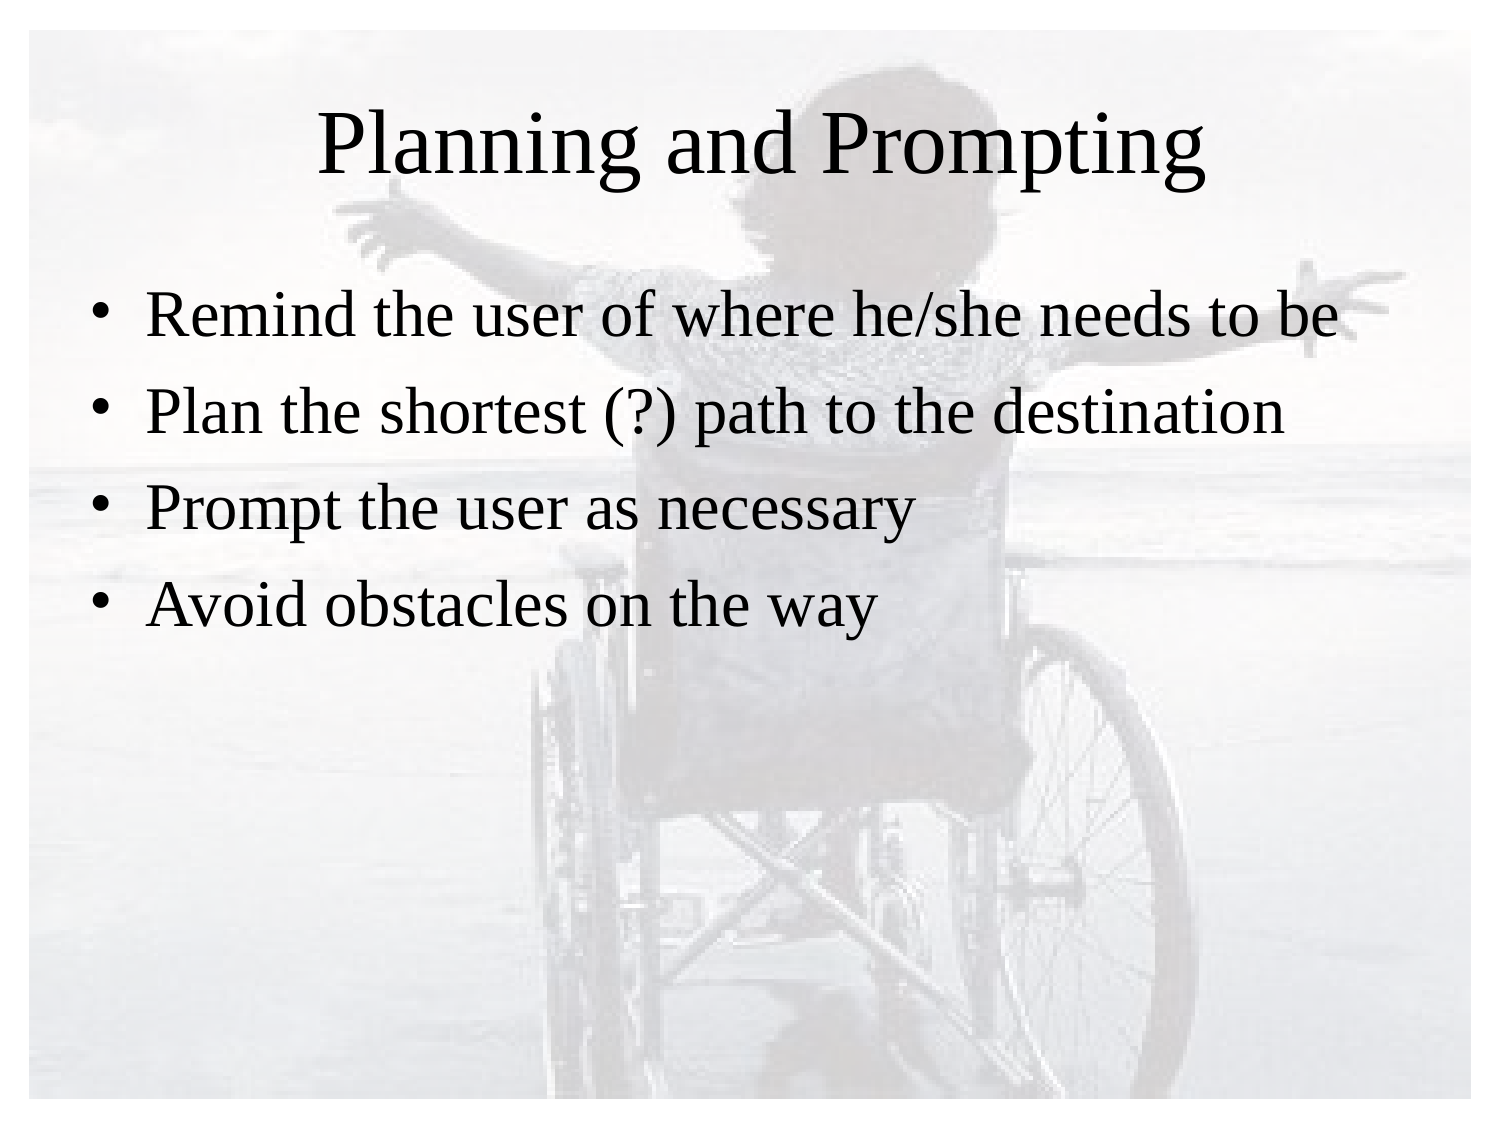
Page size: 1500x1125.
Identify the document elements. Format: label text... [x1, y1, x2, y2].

text_box Remind the user of where he/she needs to be Plan the shortest (?) path to the destination Prompt the user as necessary Avoid obstacles on the way [74, 262, 1425, 1005]
text_box Planning and Prompting [183, 42, 1343, 231]
